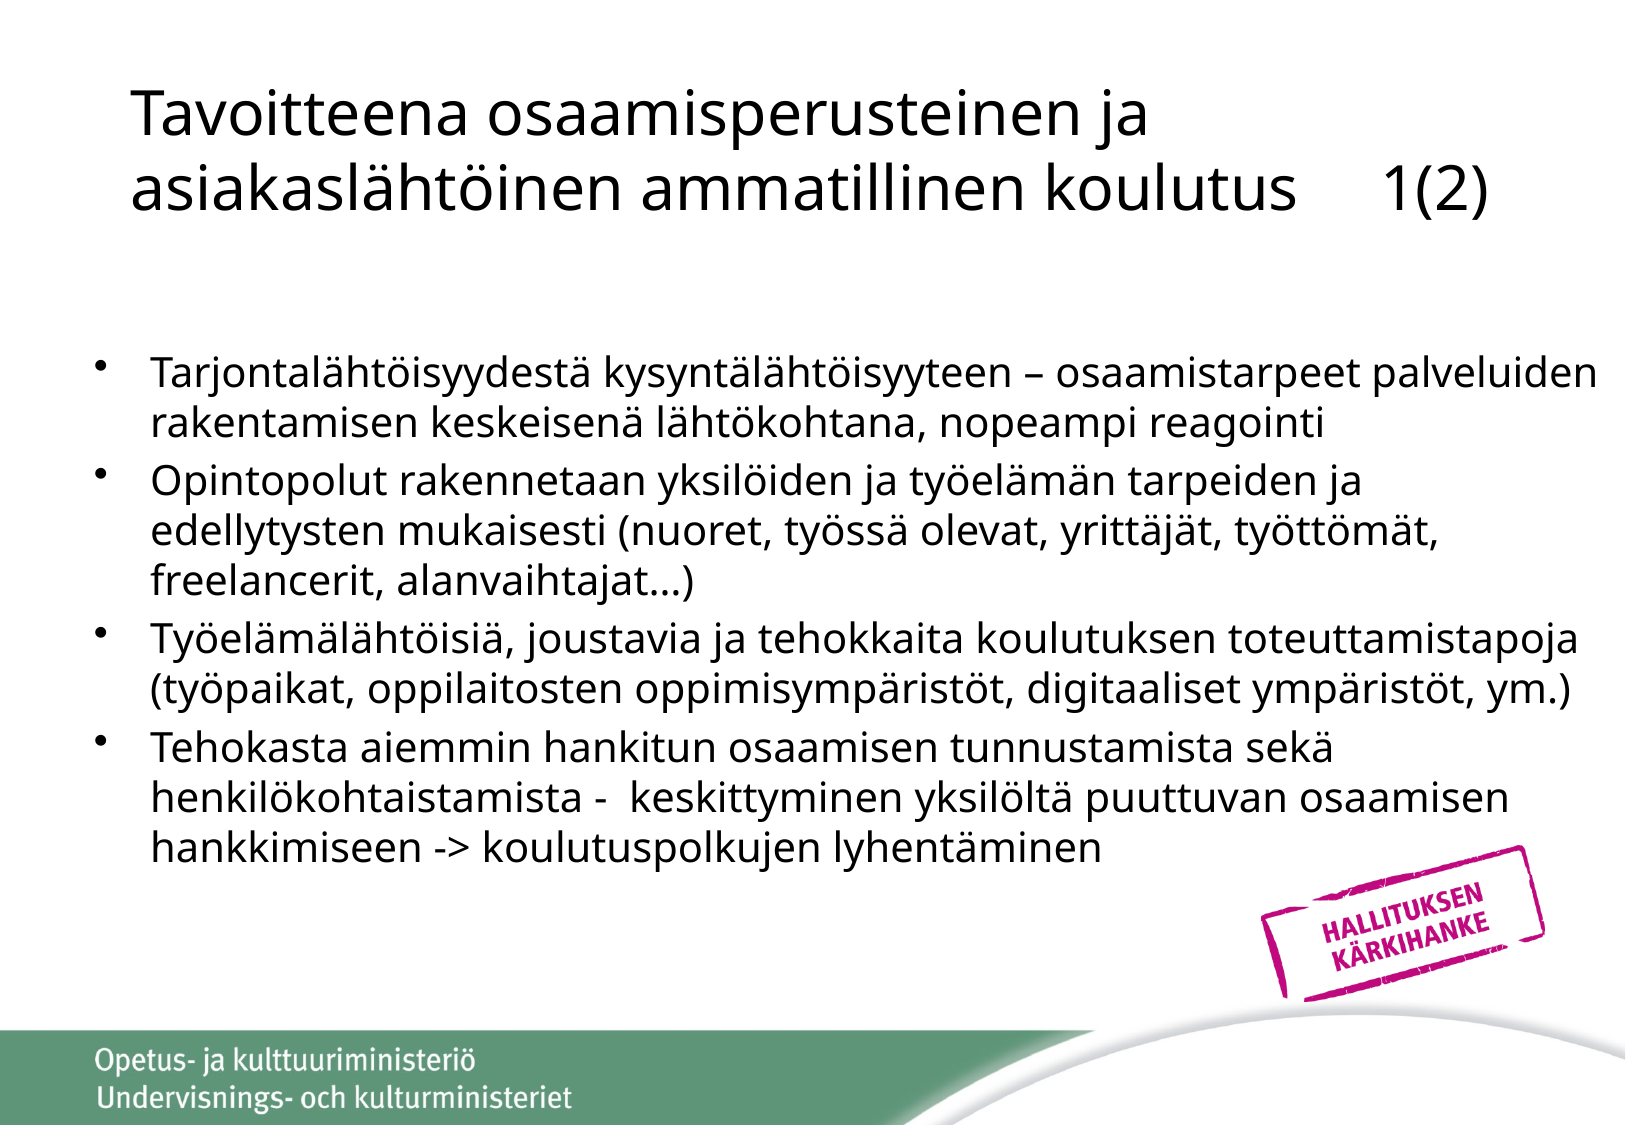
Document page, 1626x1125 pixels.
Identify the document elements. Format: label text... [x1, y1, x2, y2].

title Tavoitteena osaamisperusteinen ja asiakaslähtöinen ammatillinen koulutus 1(2) [115, 54, 1538, 243]
picture [0, 0, 1626, 1125]
list Tarjontalähtöisyydestä kysyntälähtöisyyteen – osaamistarpeet palveluiden rakentamisen keskeisenä lähtökohtana, nopeampi reagointi Opintopolut rakennetaan yksilöiden ja työelämän tarpeiden ja edellytysten mukaisesti (nuoret, työssä olevat, yrittäjät, työttömät, freelancerit, alanvaihtajat…) Työelämälähtöisiä, joustavia ja tehokkaita koulutuksen toteuttamistapoja (työpaikat, oppilaitosten oppimisympäristöt, digitaaliset ympäristöt, ym.) Tehokasta aiemmin hankitun osaamisen tunnustamista sekä henkilökohtaistamista - keskittyminen yksilöltä puuttuvan osaamisen hankkimiseen -> koulutuspolkujen lyhentäminen [78, 338, 1625, 1125]
